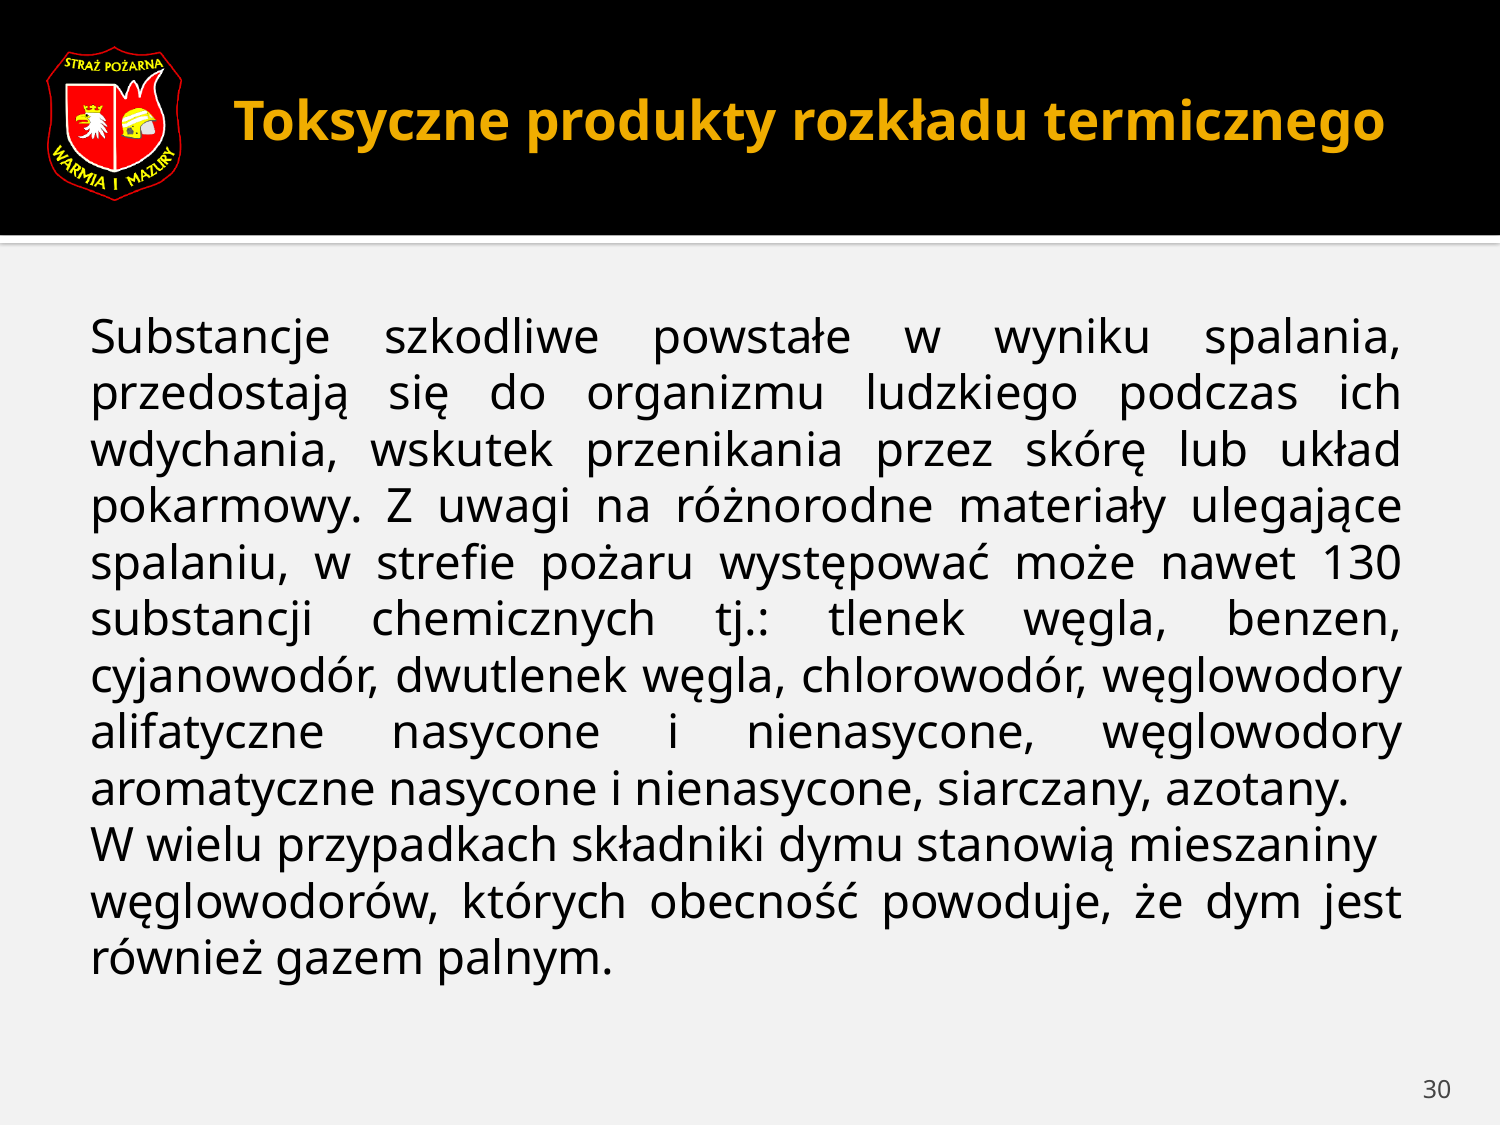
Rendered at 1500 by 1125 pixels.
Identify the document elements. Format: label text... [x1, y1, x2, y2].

slide_number 30 [1345, 1062, 1467, 1108]
picture [46, 46, 182, 201]
title Toksyczne produkty rozkładu termicznego [218, 78, 1433, 274]
list Substancje szkodliwe powstałe w wyniku spalania, przedostają się do organizmu ludzkiego podczas ich wdychania, wskutek przenikania przez skórę lub układ pokarmowy. Z uwagi na różnorodne materiały ulegające spalaniu, w strefie pożaru występować może nawet 130 substancji chemicznych tj.: tlenek węgla, benzen, cyjanowodór, dwutlenek węgla, chlorowodór, węglowodory alifatyczne nasycone i nienasycone, węglowodory aromatyczne nasycone i nienasycone, siarczany, azotany. W wielu przypadkach składniki dymu stanowią mieszaniny węglowodorów, których obecność powoduje, że dym jest również gazem palnym. [75, 291, 1418, 1050]
